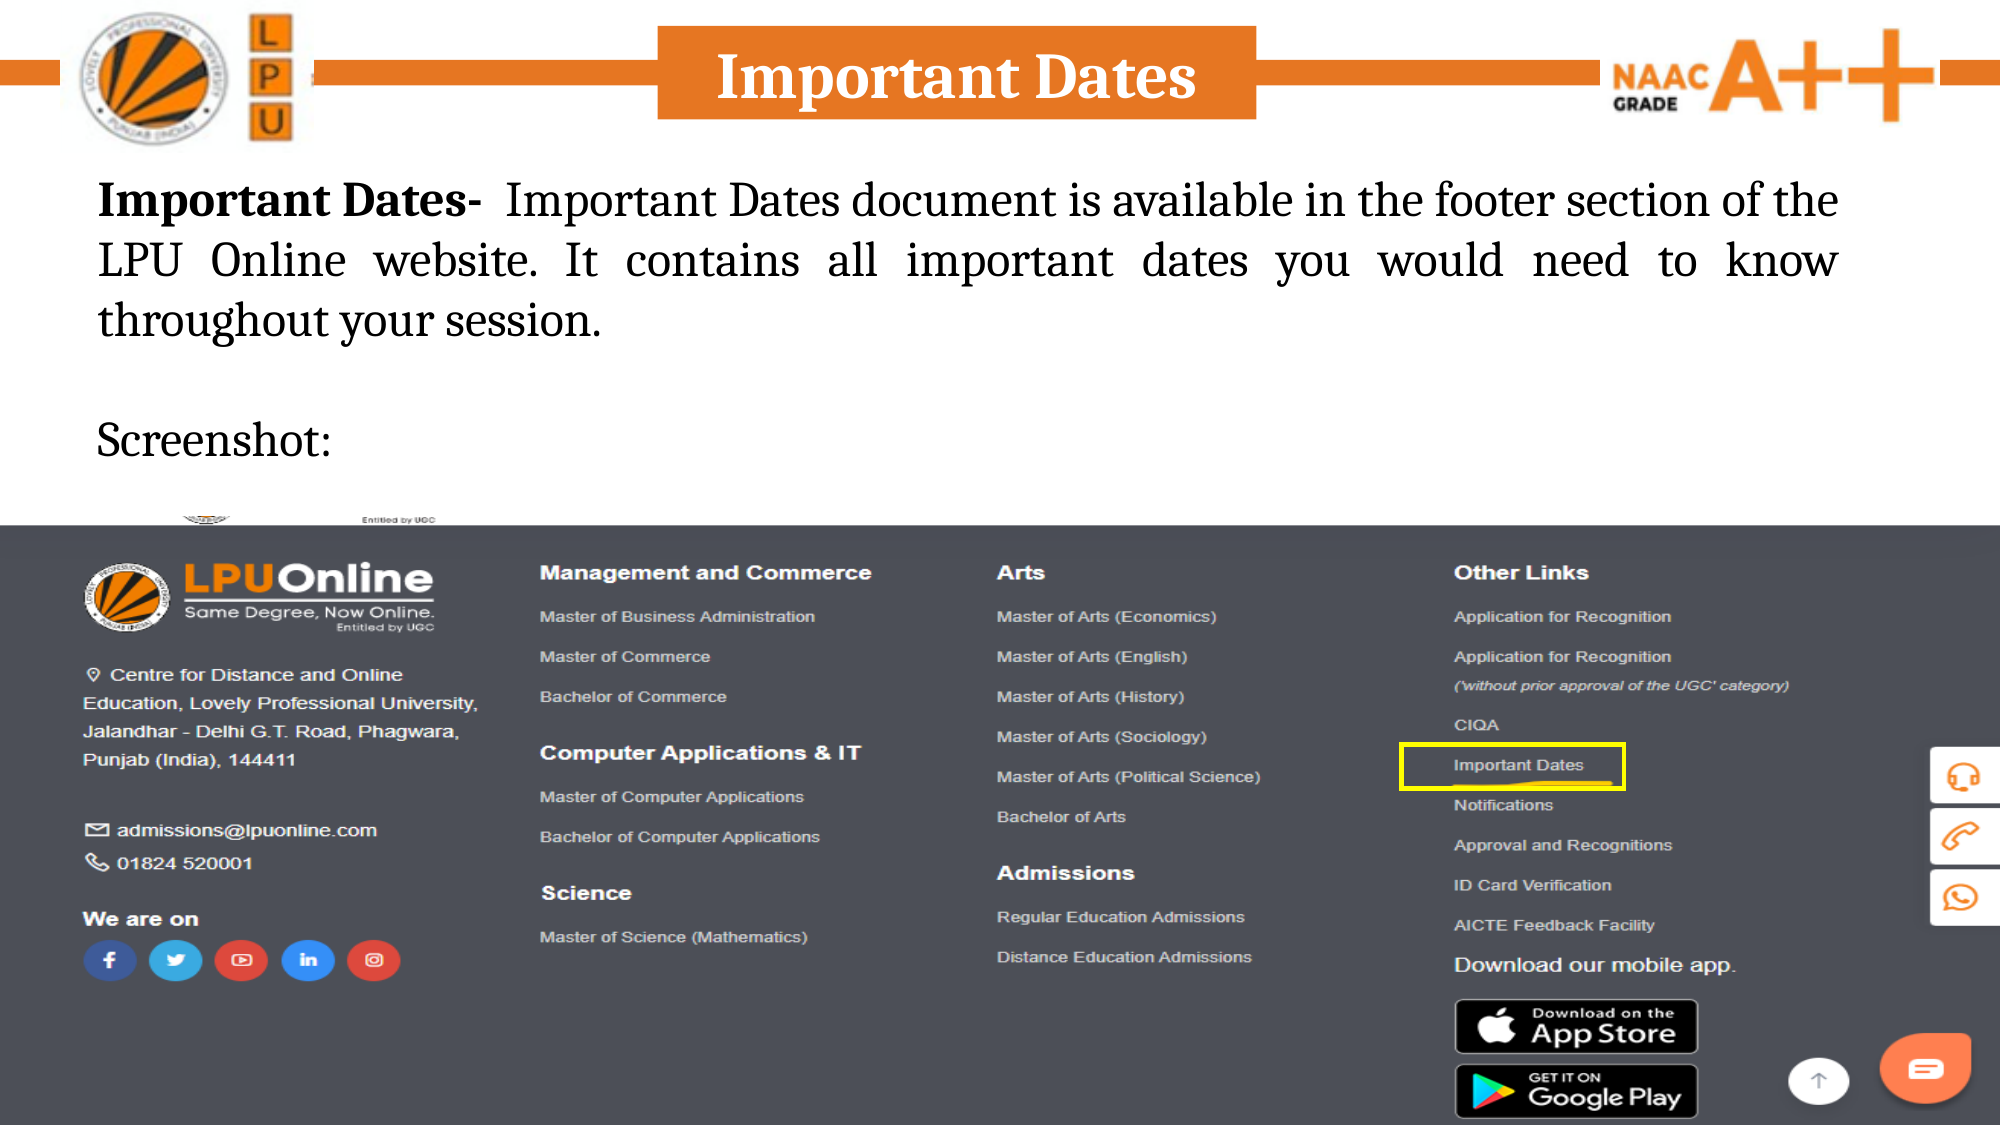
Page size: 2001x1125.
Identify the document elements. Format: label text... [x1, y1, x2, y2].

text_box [0, 0, 2000, 153]
text_box Important Dates- Important Dates document is available in the footer section of the LPU Online website. It contains all important dates you would need to know throughout your session. Screenshot: [82, 172, 1855, 461]
picture [0, 516, 2000, 1125]
